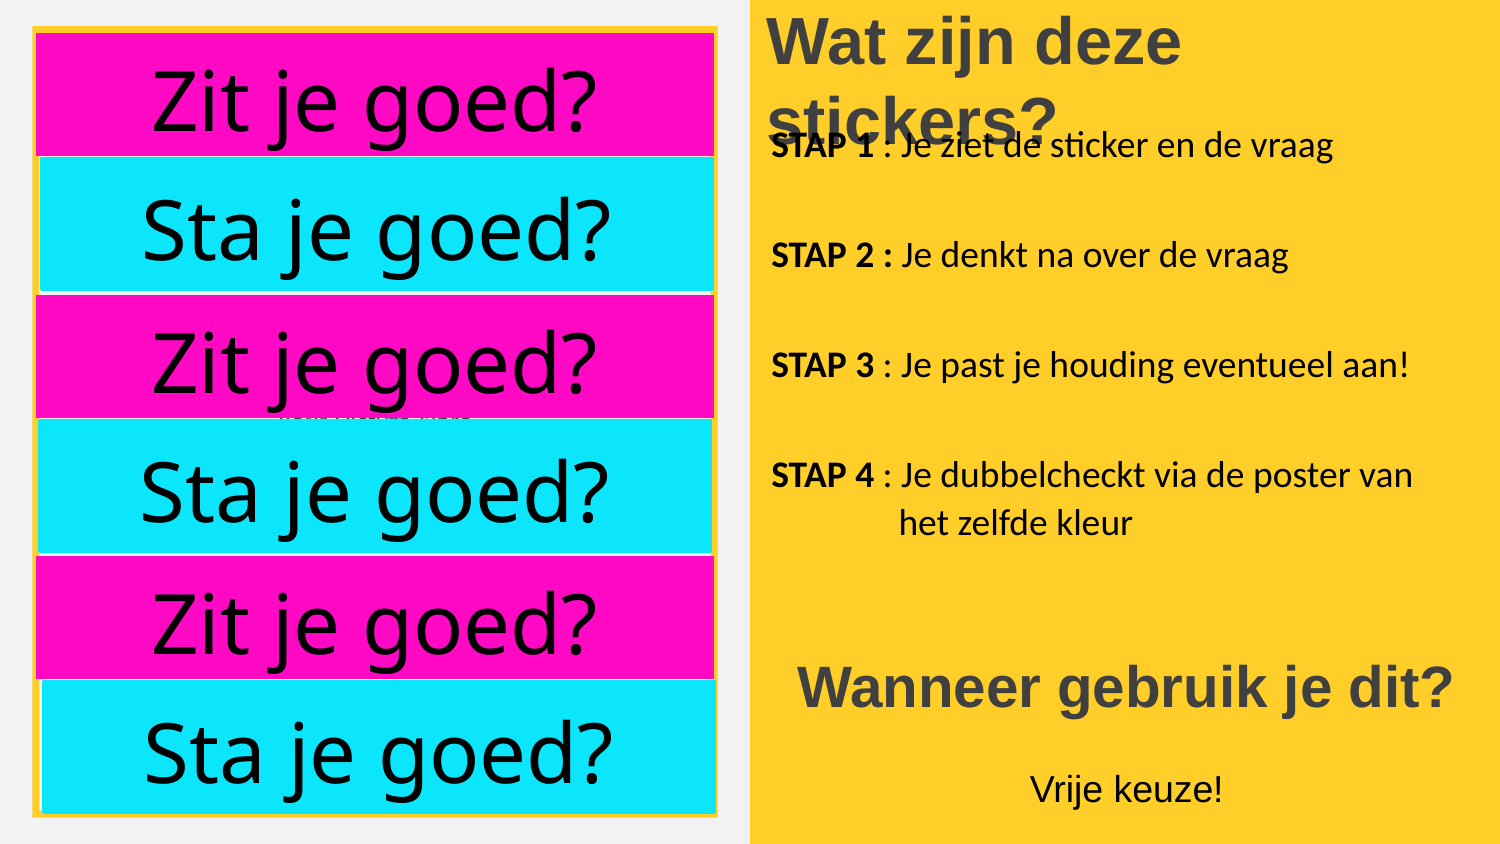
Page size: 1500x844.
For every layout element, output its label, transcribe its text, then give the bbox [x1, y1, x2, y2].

picture [0, 0, 751, 844]
text_box STAP 1 : Je ziet de sticker en de vraag STAP 2 : Je denkt na over de vraag STAP 3 : Je past je houding eventueel aan! STAP 4 : Je dubbelcheckt via de poster van het zelfde kleur Wanneer gebruik je dit? Vrije keuze! [756, 109, 1498, 844]
text_box Wat zijn deze stickers? [751, 0, 1500, 195]
